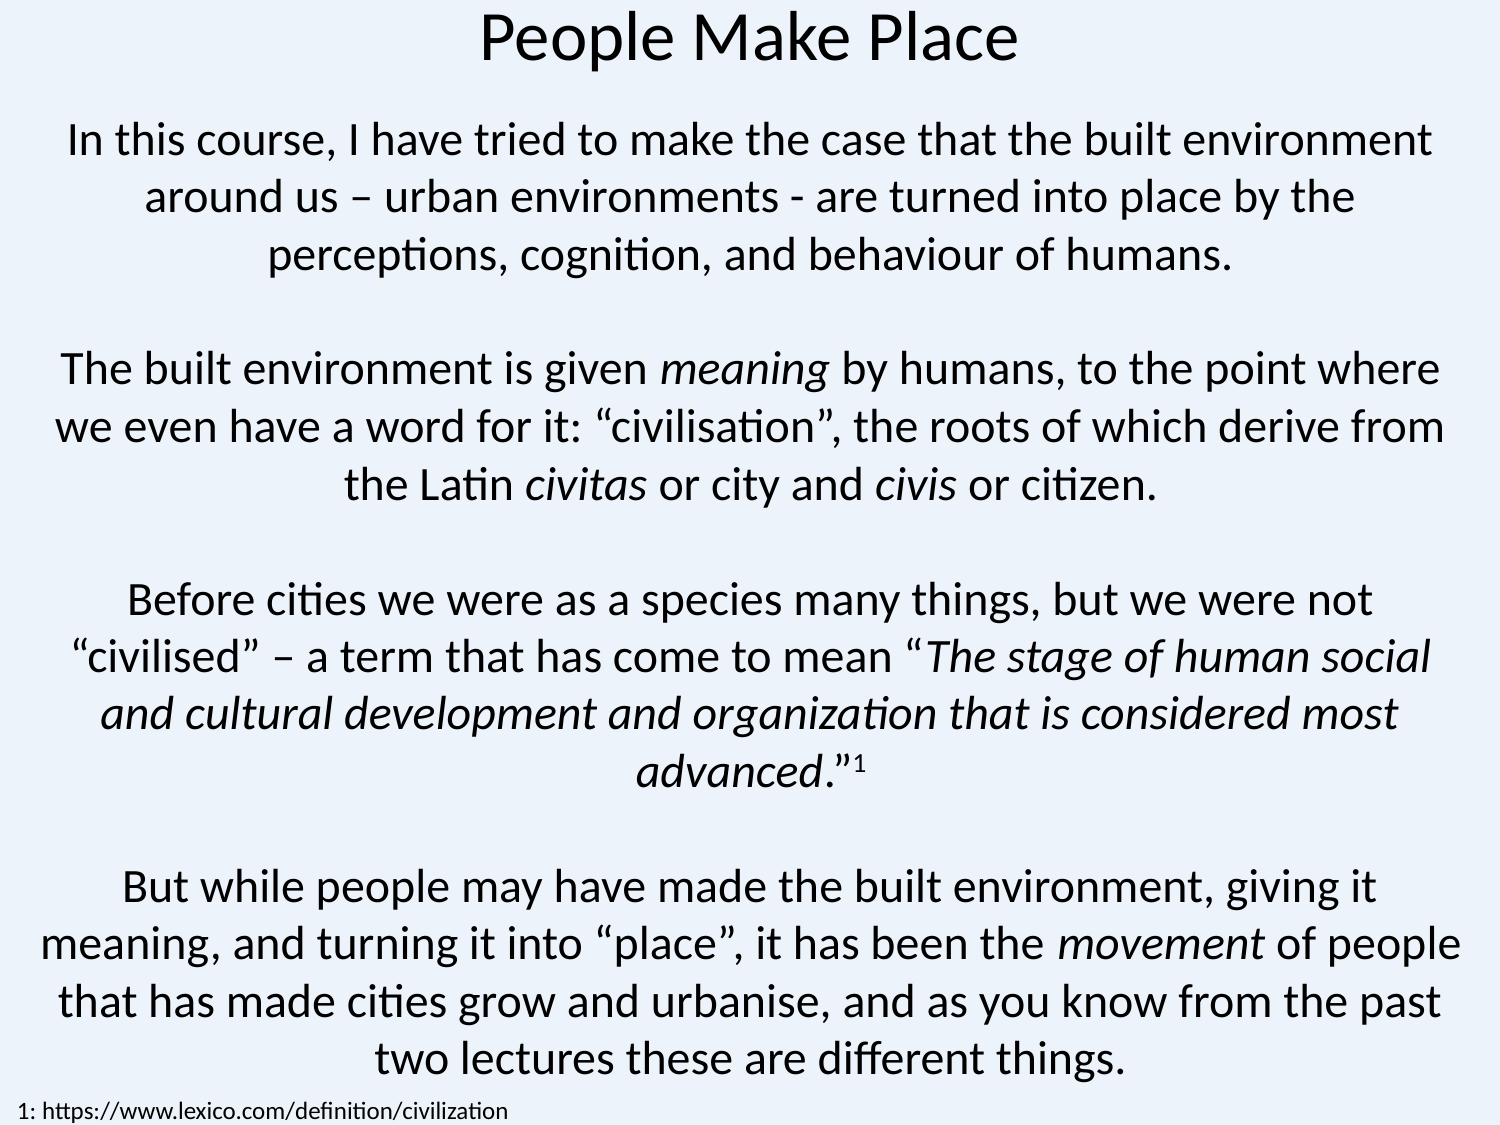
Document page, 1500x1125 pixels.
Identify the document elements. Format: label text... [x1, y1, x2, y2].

text_box People Make Place [112, 0, 1388, 99]
text_box In this course, I have tried to make the case that the built environment around us – urban environments - are turned into place by the perceptions, cognition, and behaviour of humans. The built environment is given meaning by humans, to the point where we even have a word for it: “civilisation”, the roots of which derive from the Latin civitas or city and civis or citizen. Before cities we were as a species many things, but we were not “civilised” – a term that has come to mean “The stage of human social and cultural development and organization that is considered most advanced.”1 But while people may have made the built environment, giving it meaning, and turning it into “place”, it has been the movement of people that has made cities grow and urbanise, and as you know from the past two lectures these are different things. [14, 99, 1488, 1092]
text_box 1: https://www.lexico.com/definition/civilization [2, 1087, 1475, 1125]
